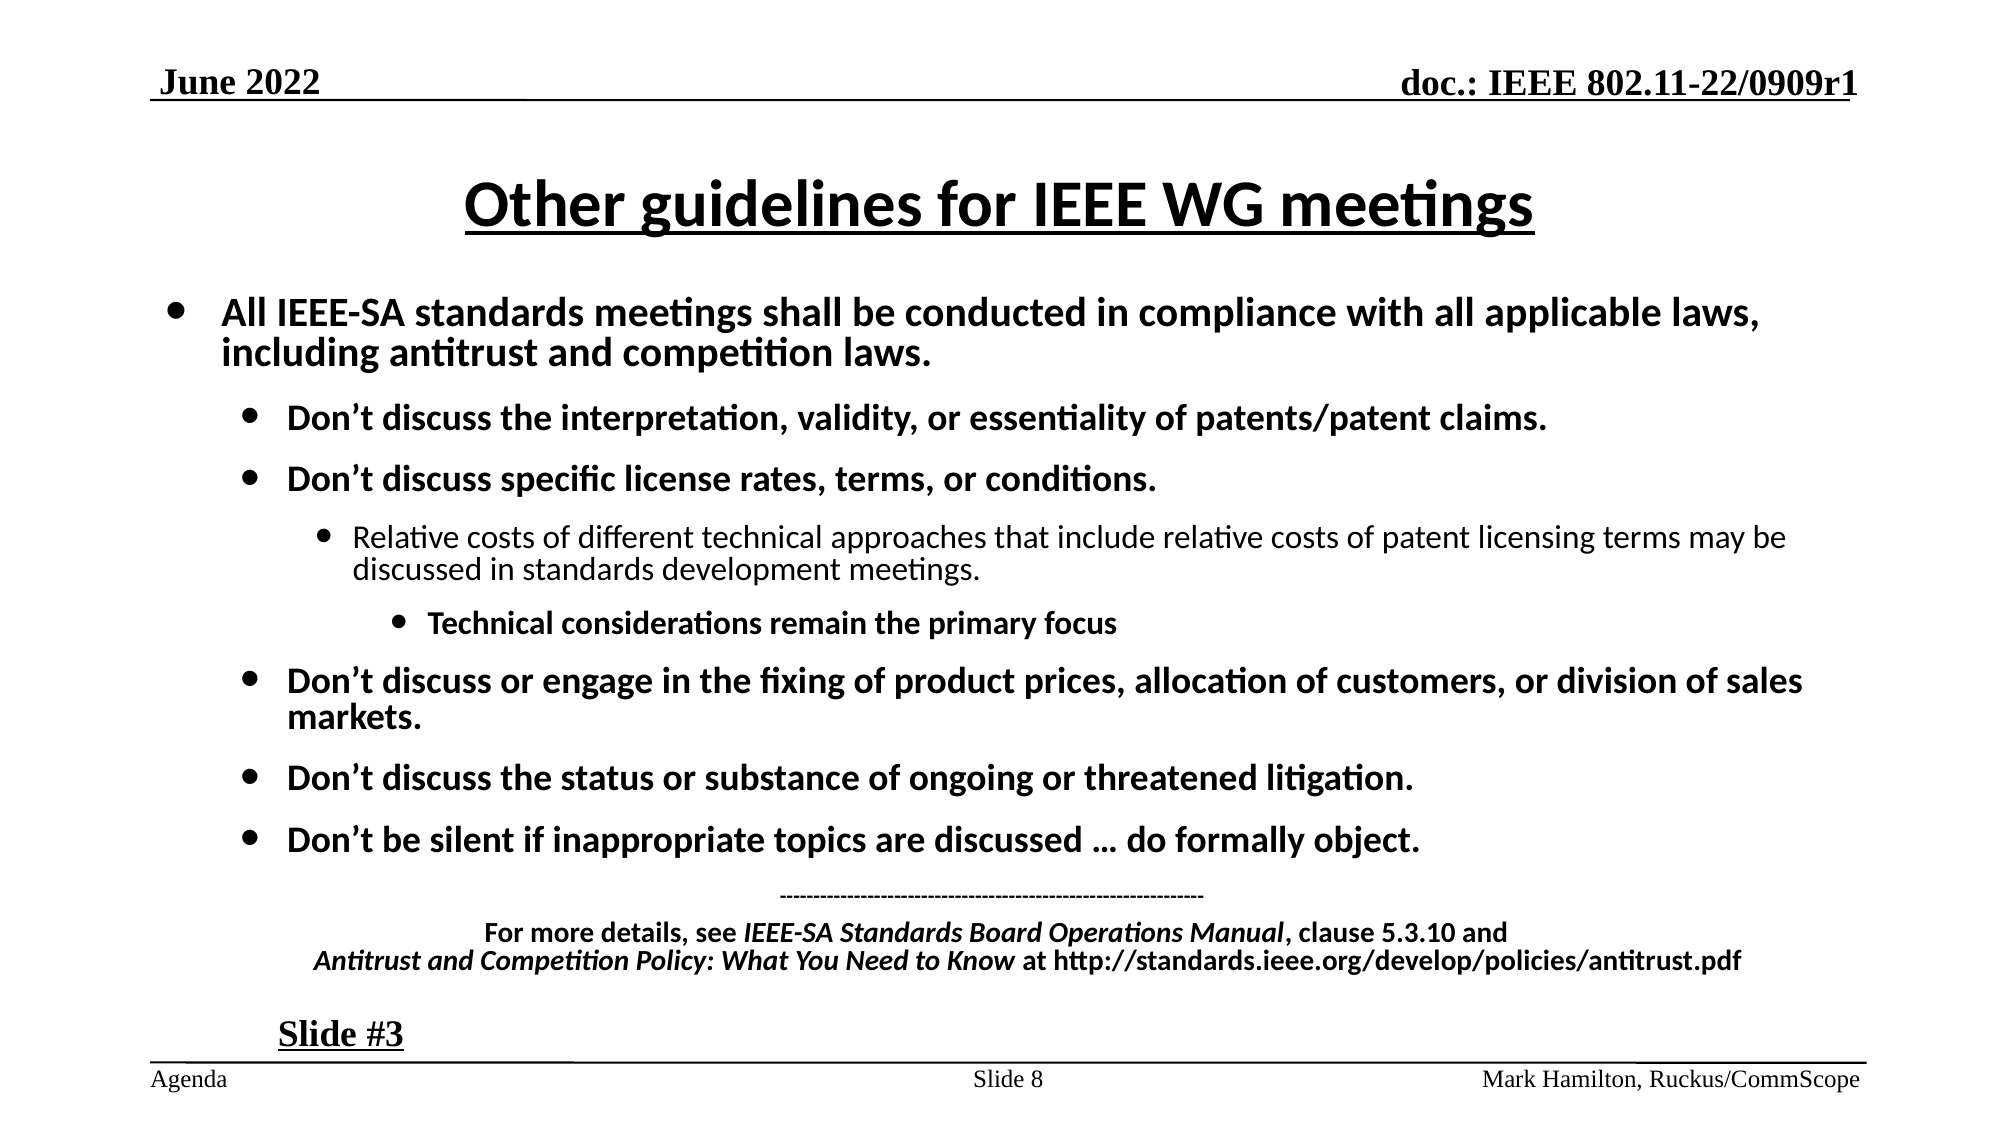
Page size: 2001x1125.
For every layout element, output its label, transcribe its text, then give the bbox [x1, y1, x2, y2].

title Other guidelines for IEEE WG meetings [149, 112, 1850, 286]
text_box Slide #3 [263, 1001, 420, 1062]
slide_number Slide 8 [950, 1061, 1067, 1123]
list All IEEE-SA standards meetings shall be conducted in compliance with all applicable laws, including antitrust and competition laws. Don’t discuss the interpretation, validity, or essentiality of patents/patent claims. Don’t discuss specific license rates, terms, or conditions. Relative costs of different technical approaches that include relative costs of patent licensing terms may be discussed in standards development meetings. Technical considerations remain the primary focus Don’t discuss or engage in the fixing of product prices, allocation of customers, or division of sales markets. Don’t discuss the status or substance of ongoing or threatened litigation. Don’t be silent if inappropriate topics are discussed … do formally object. --------------------------------------------------------------- For more details, see IEEE-SA Standards Board Operations Manual, clause 5.3.10 and Antitrust and Competition Policy: What You Need to Know at http://standards.ieee.org/develop/policies/antitrust.pdf [149, 286, 1850, 1000]
